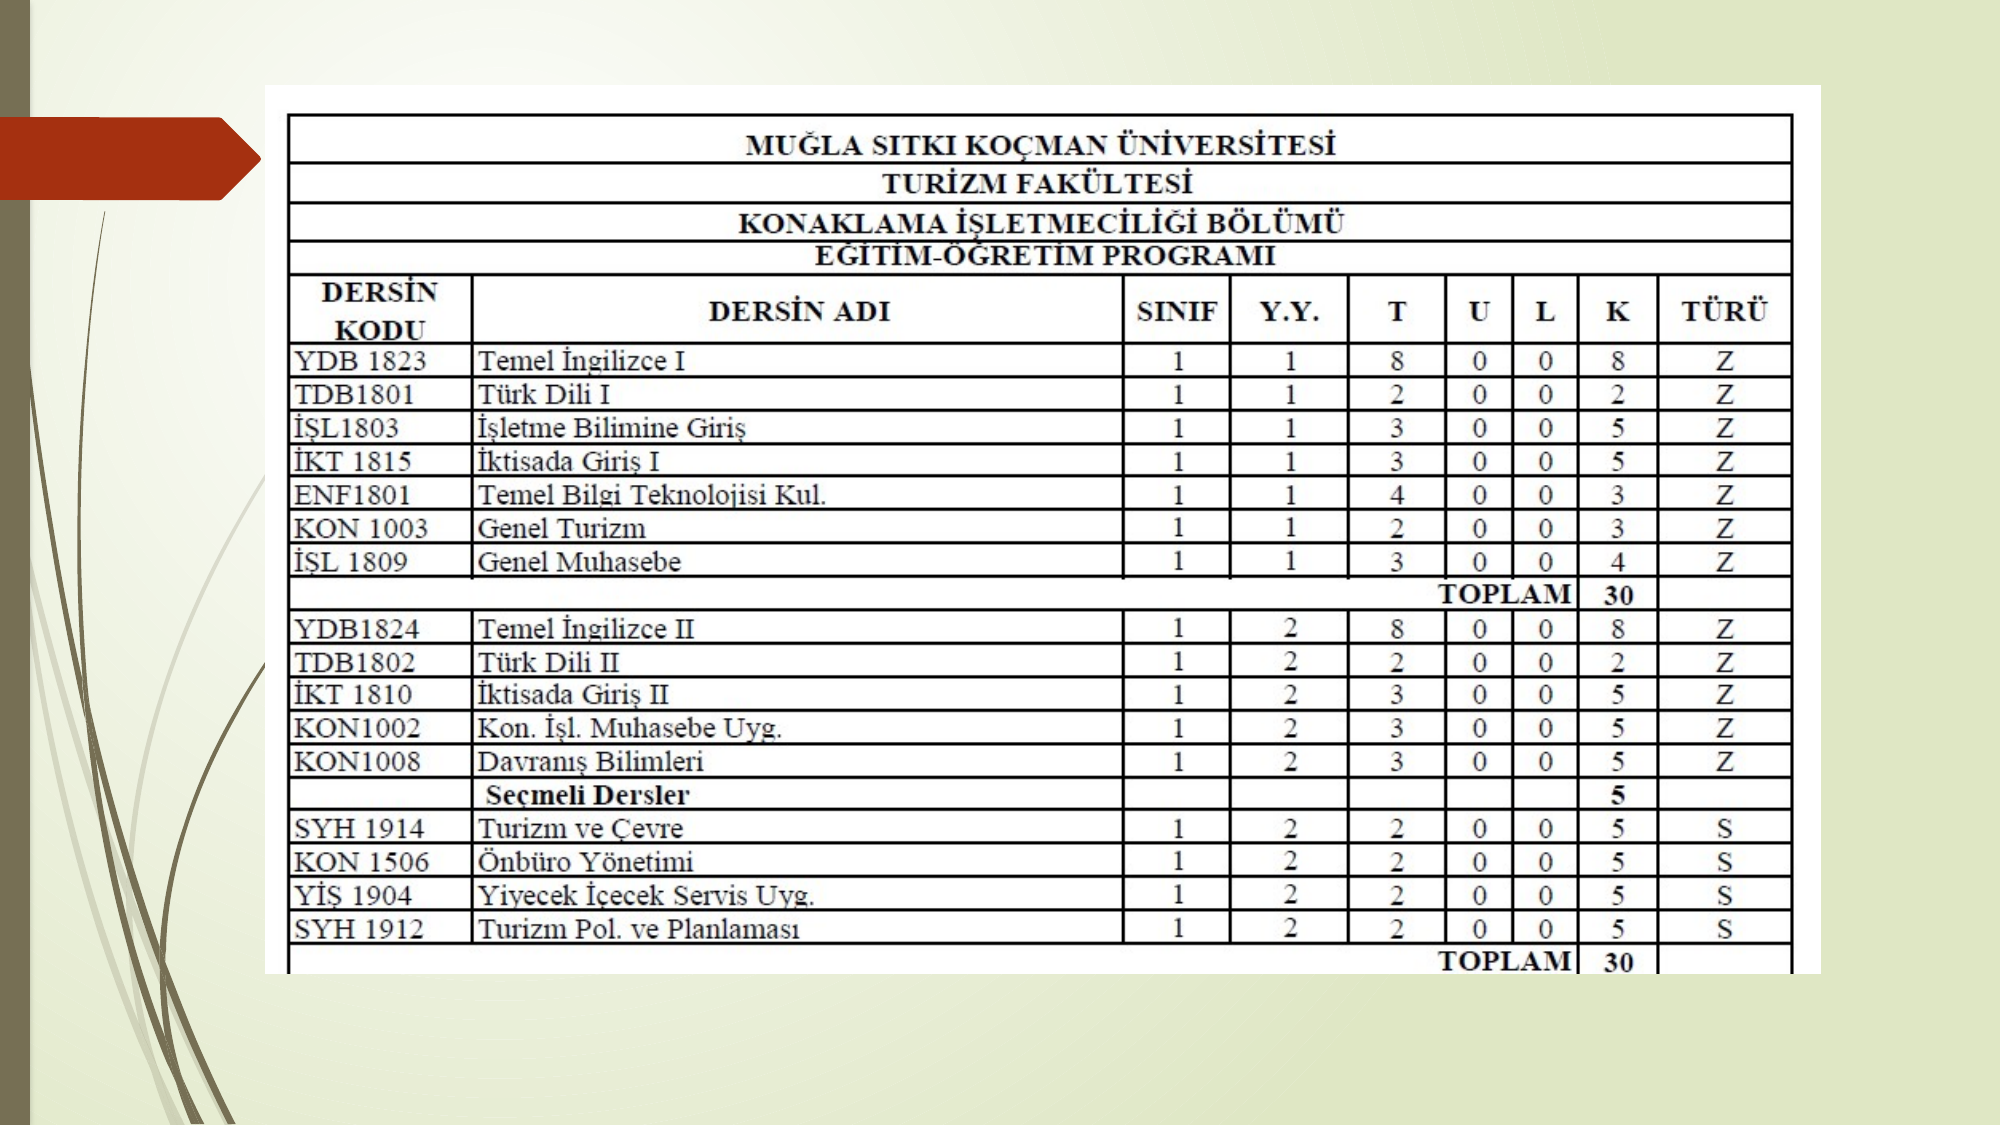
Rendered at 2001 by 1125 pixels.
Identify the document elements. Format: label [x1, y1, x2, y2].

list [265, 85, 1821, 975]
